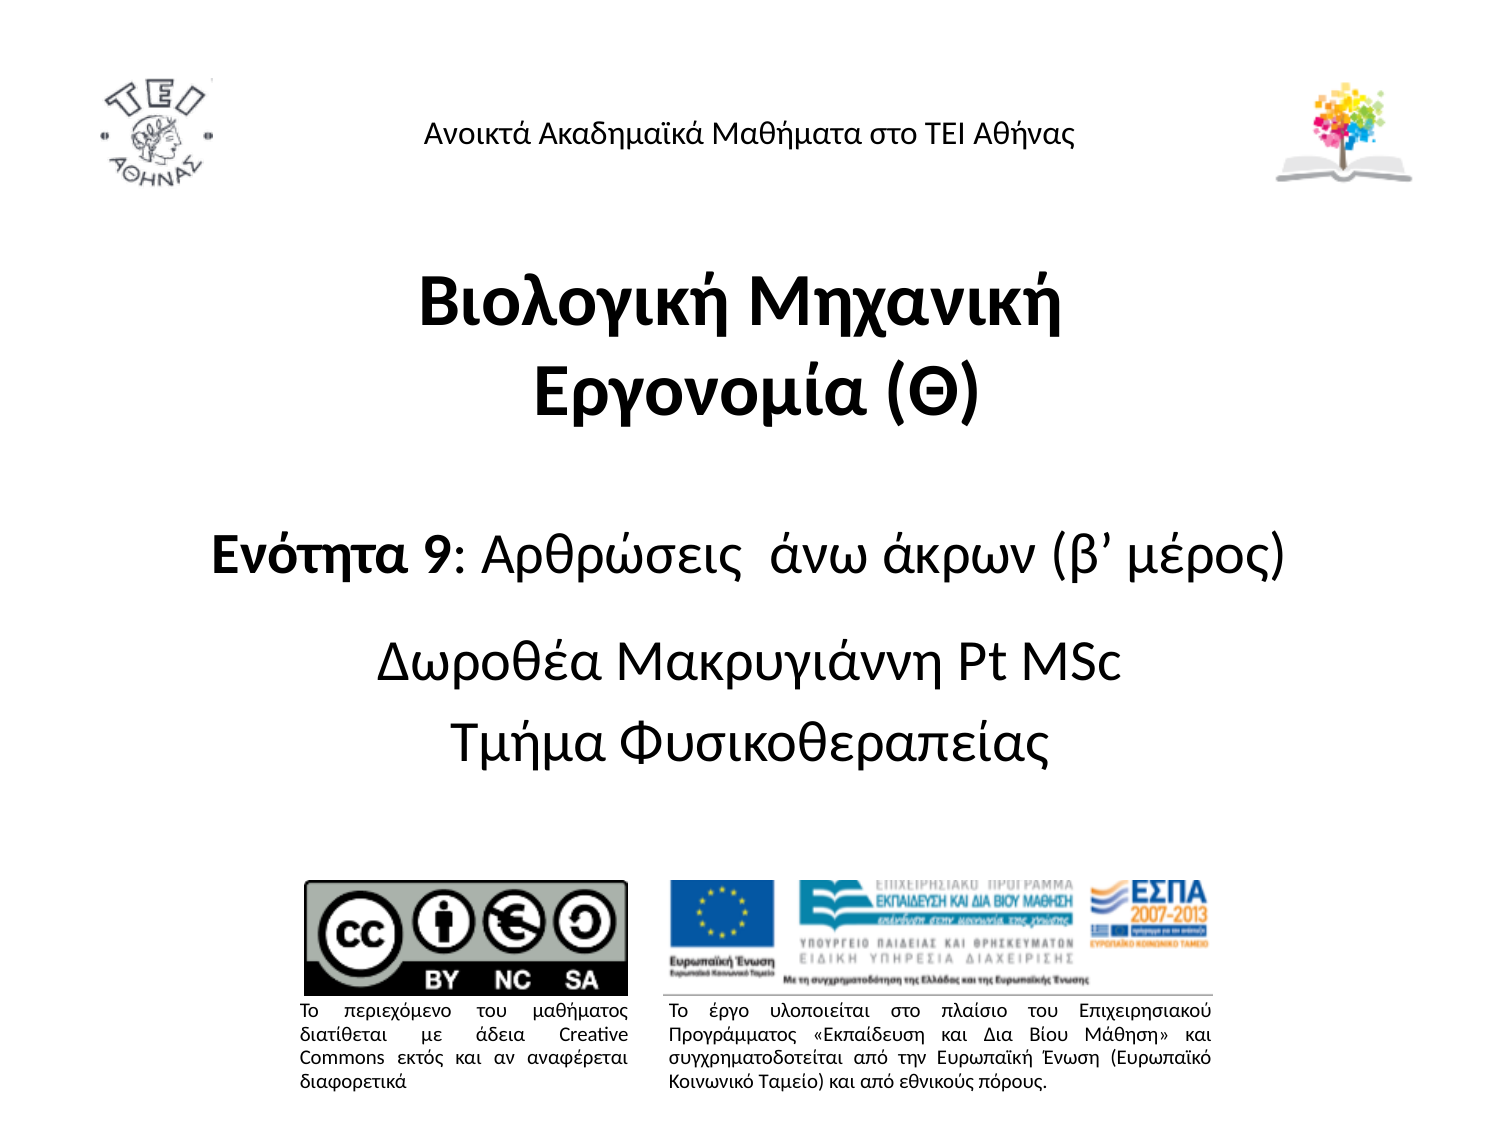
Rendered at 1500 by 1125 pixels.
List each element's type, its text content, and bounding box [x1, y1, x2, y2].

picture [100, 77, 213, 193]
table_header Το έργο υλοποιείται στο πλαίσιο του Επιχειρησιακού Προγράμματος «Εκπαίδευση και Δια Βίου Μάθηση» και συγχρηματοδοτείται από την Ευρωπαϊκή Ένωση (Ευρωπαϊκό Κοινωνικό Ταμείο) και από εθνικούς πόρους. [640, 999, 1223, 1125]
title Βιολογική Μηχανική Εργονομία (Θ) [112, 219, 1388, 461]
text_box Ανοικτά Ακαδημαϊκά Μαθήματα στο ΤΕΙ Αθήνας [217, 103, 1268, 159]
subtitle Ενότητα 9: Αρθρώσεις άνω άκρων (β’ μέρος) Δωροθέα Μακρυγιάννη Pt MSc Τμήμα Φυσικοθεραπείας [0, 507, 1500, 796]
picture [1273, 77, 1414, 185]
picture [303, 880, 628, 996]
picture [663, 880, 1214, 996]
table_header Το περιεχόμενο του μαθήματος διατίθεται με άδεια Creative Commons εκτός και αν αναφέρεται διαφορετικά [289, 999, 640, 1125]
